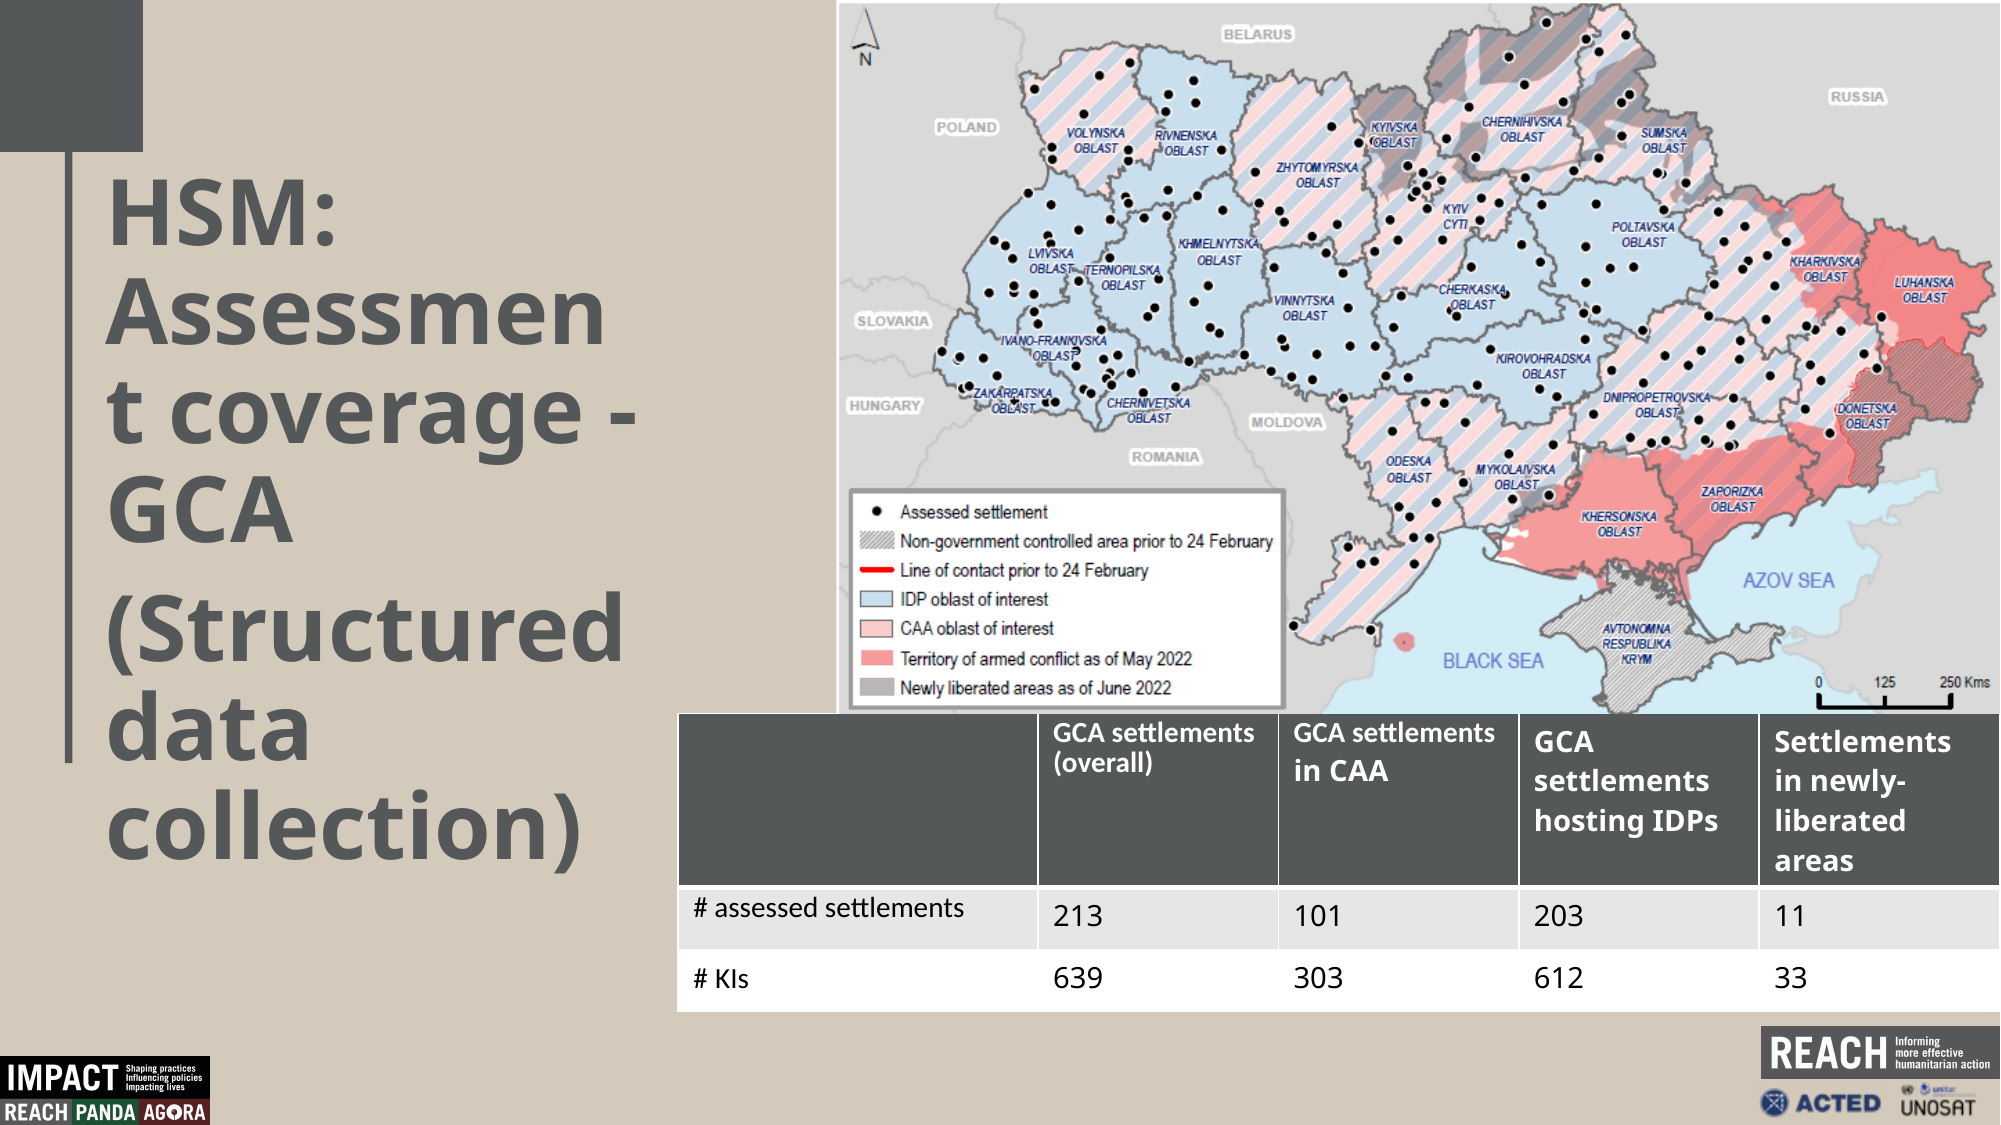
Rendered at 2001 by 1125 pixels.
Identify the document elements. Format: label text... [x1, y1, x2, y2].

table_header Settlements in newly-liberated areas [1760, 714, 1999, 885]
table_cell 101 [1279, 890, 1518, 949]
table_cell 303 [1279, 951, 1518, 1010]
table_cell 639 [1039, 951, 1278, 1010]
table_cell 612 [1520, 951, 1758, 1010]
table_cell # assessed settlements [679, 890, 1037, 949]
table_cell 213 [1039, 890, 1278, 949]
table_cell # KIs [679, 951, 1037, 1010]
picture [0, 1056, 210, 1125]
table_cell 203 [1520, 890, 1758, 949]
table_header [679, 714, 1037, 885]
table_header GCA settlements in CAA [1279, 714, 1518, 885]
table_cell 11 [1760, 890, 1999, 949]
picture [1761, 1026, 2000, 1121]
table_cell 33 [1760, 951, 1999, 1010]
picture [1753, 1084, 1887, 1122]
list HSM: Assessment coverage - GCA (Structured data collection) [90, 158, 659, 805]
picture [836, 0, 2000, 714]
table_header GCA settlements (overall) [1039, 714, 1278, 885]
table_header GCA settlements hosting IDPs [1520, 714, 1758, 885]
